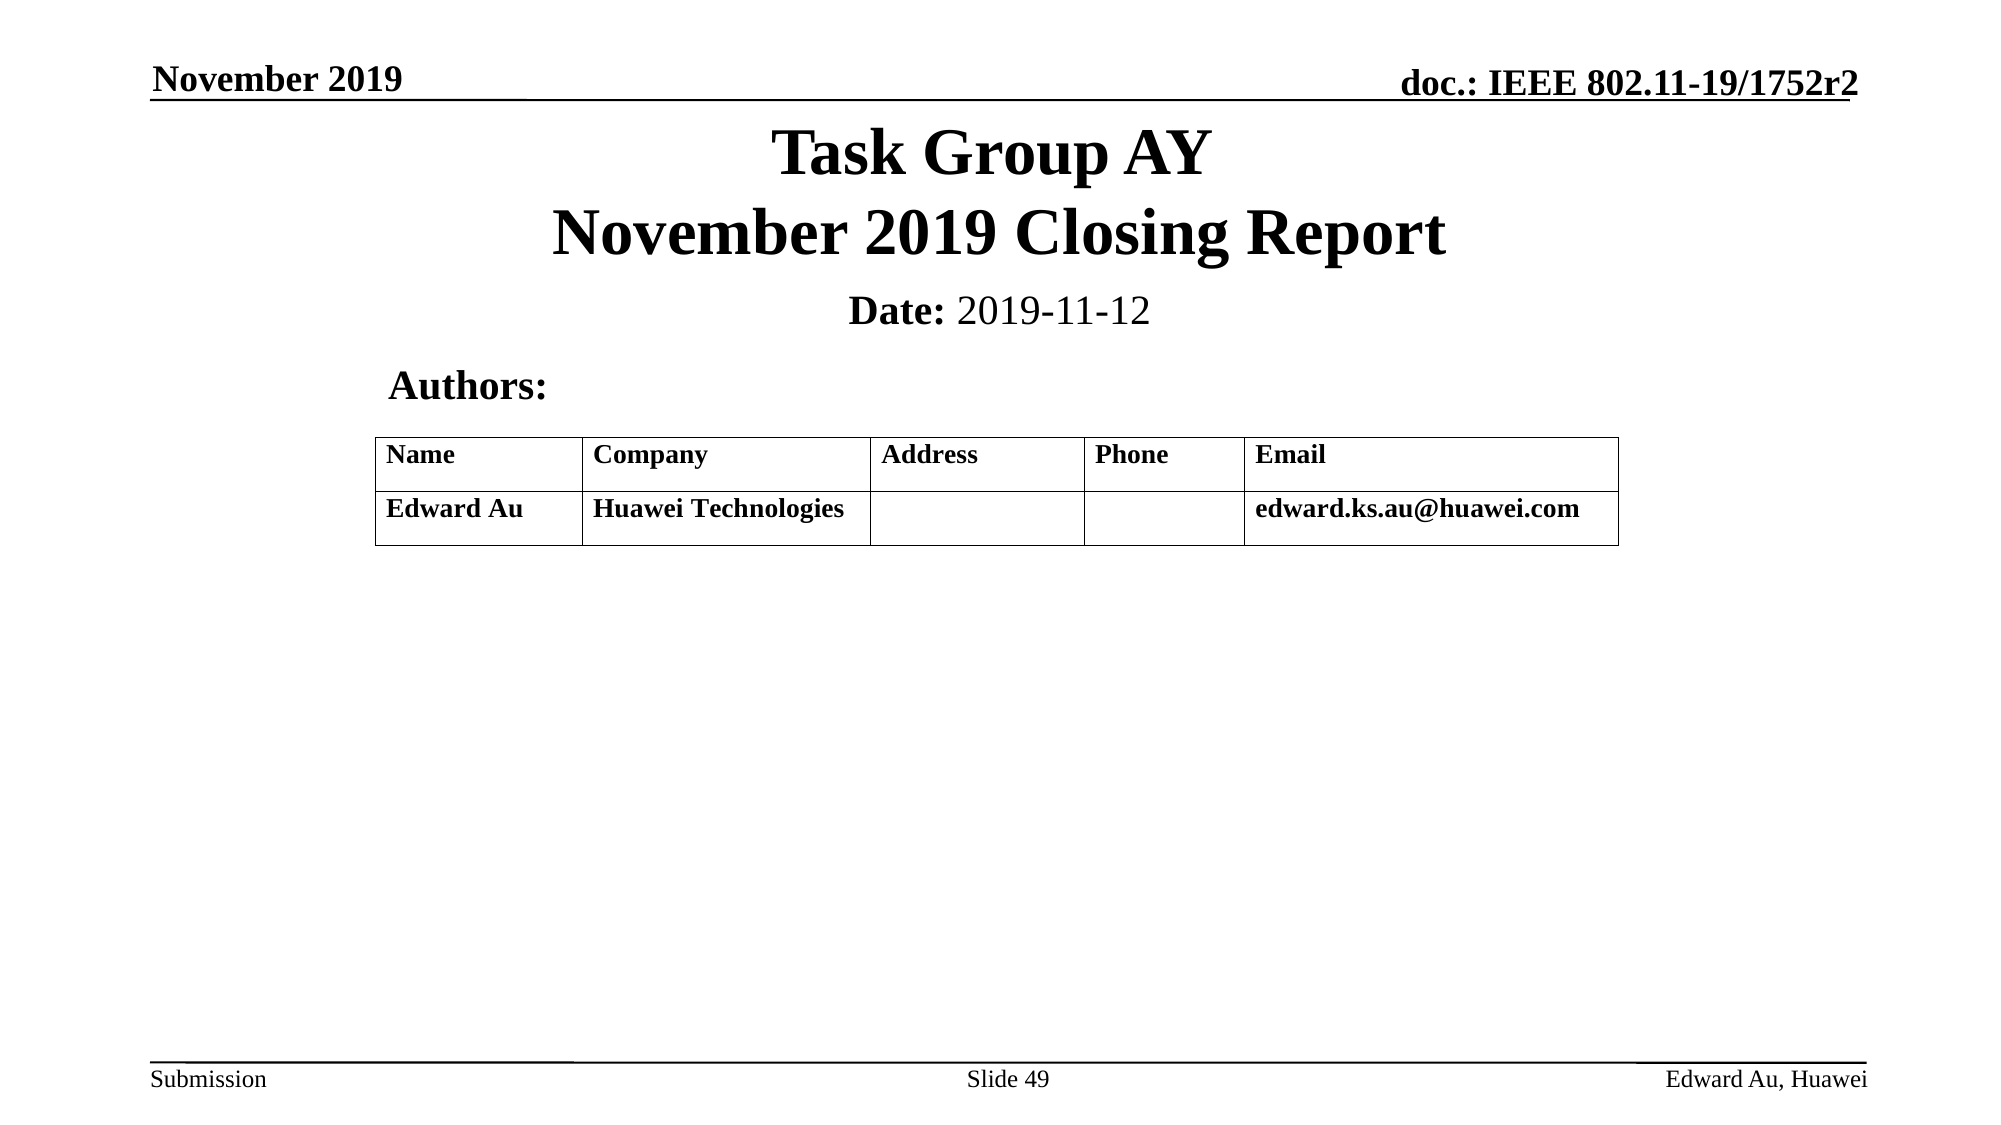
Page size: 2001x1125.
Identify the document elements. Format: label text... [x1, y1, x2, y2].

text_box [360, 437, 1644, 592]
list Date: 2019-11-12 [362, 274, 1638, 338]
footer Edward Au, Huawei [1171, 1061, 1869, 1093]
text_box Authors: [362, 349, 600, 413]
title Task Group AY November 2019 Closing Report [249, 99, 1751, 276]
slide_number Slide 49 [950, 1061, 1067, 1123]
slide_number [152, 54, 563, 100]
